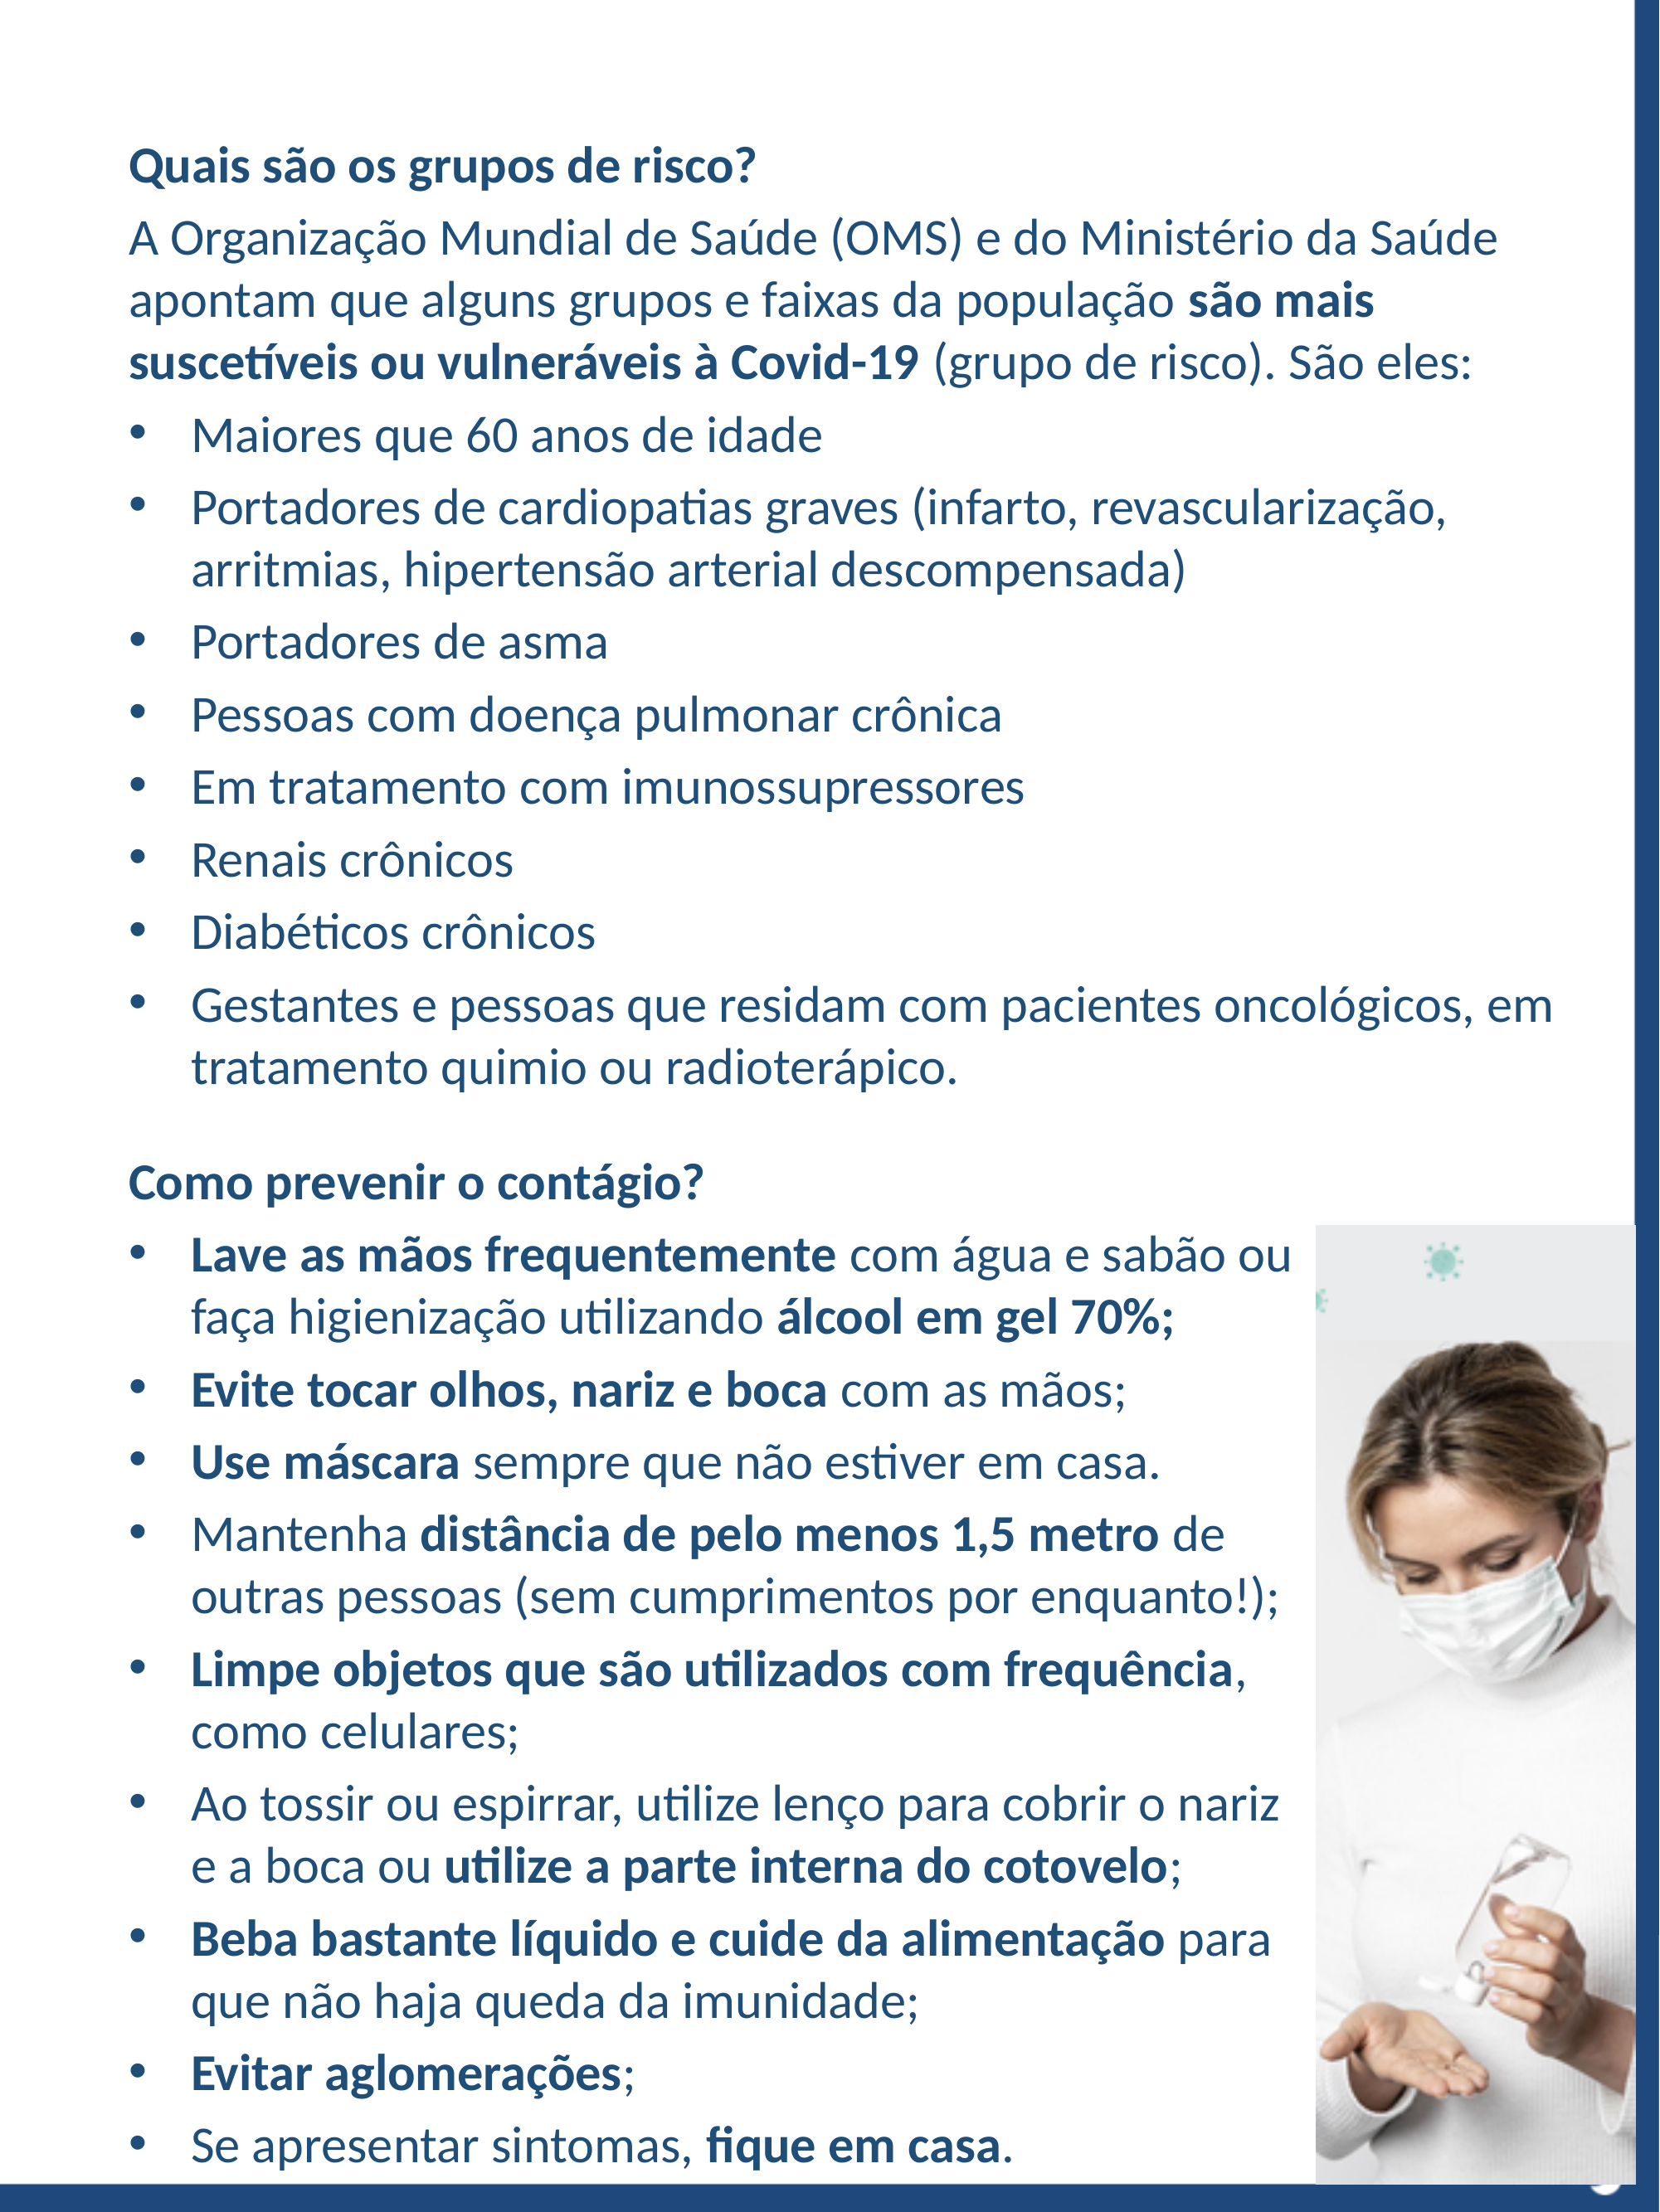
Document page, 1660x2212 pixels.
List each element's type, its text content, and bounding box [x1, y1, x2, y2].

text_box Como prevenir o contágio? Lave as mãos frequentemente com água e sabão ou faça higienização utilizando álcool em gel 70%; Evite tocar olhos, nariz e boca com as mãos; Use máscara sempre que não estiver em casa. Mantenha distância de pelo menos 1,5 metro de outras pessoas (sem cumprimentos por enquanto!); Limpe objetos que são utilizados com frequência, como celulares; Ao tossir ou espirrar, utilize lenço para cobrir o nariz e a boca ou utilize a parte interna do cotovelo; Beba bastante líquido e cuide da alimentação para que não haja queda da imunidade; Evitar aglomerações; Se apresentar sintomas, fique em casa. [116, 1141, 1307, 1934]
picture [0, 0, 1659, 2212]
text_box Quais são os grupos de risco? A Organização Mundial de Saúde (OMS) e do Ministério da Saúde apontam que alguns grupos e faixas da população são mais suscetíveis ou vulneráveis à Covid-19 (grupo de risco). São eles: Maiores que 60 anos de idade Portadores de cardiopatias graves (infarto, revascularização, arritmias, hipertensão arterial descompensada) Portadores de asma Pessoas com doença pulmonar crônica Em tratamento com imunossupressores Renais crônicos Diabéticos crônicos Gestantes e pessoas que residam com pacientes oncológicos, em tratamento quimio ou radioterápico. [116, 124, 1582, 1101]
